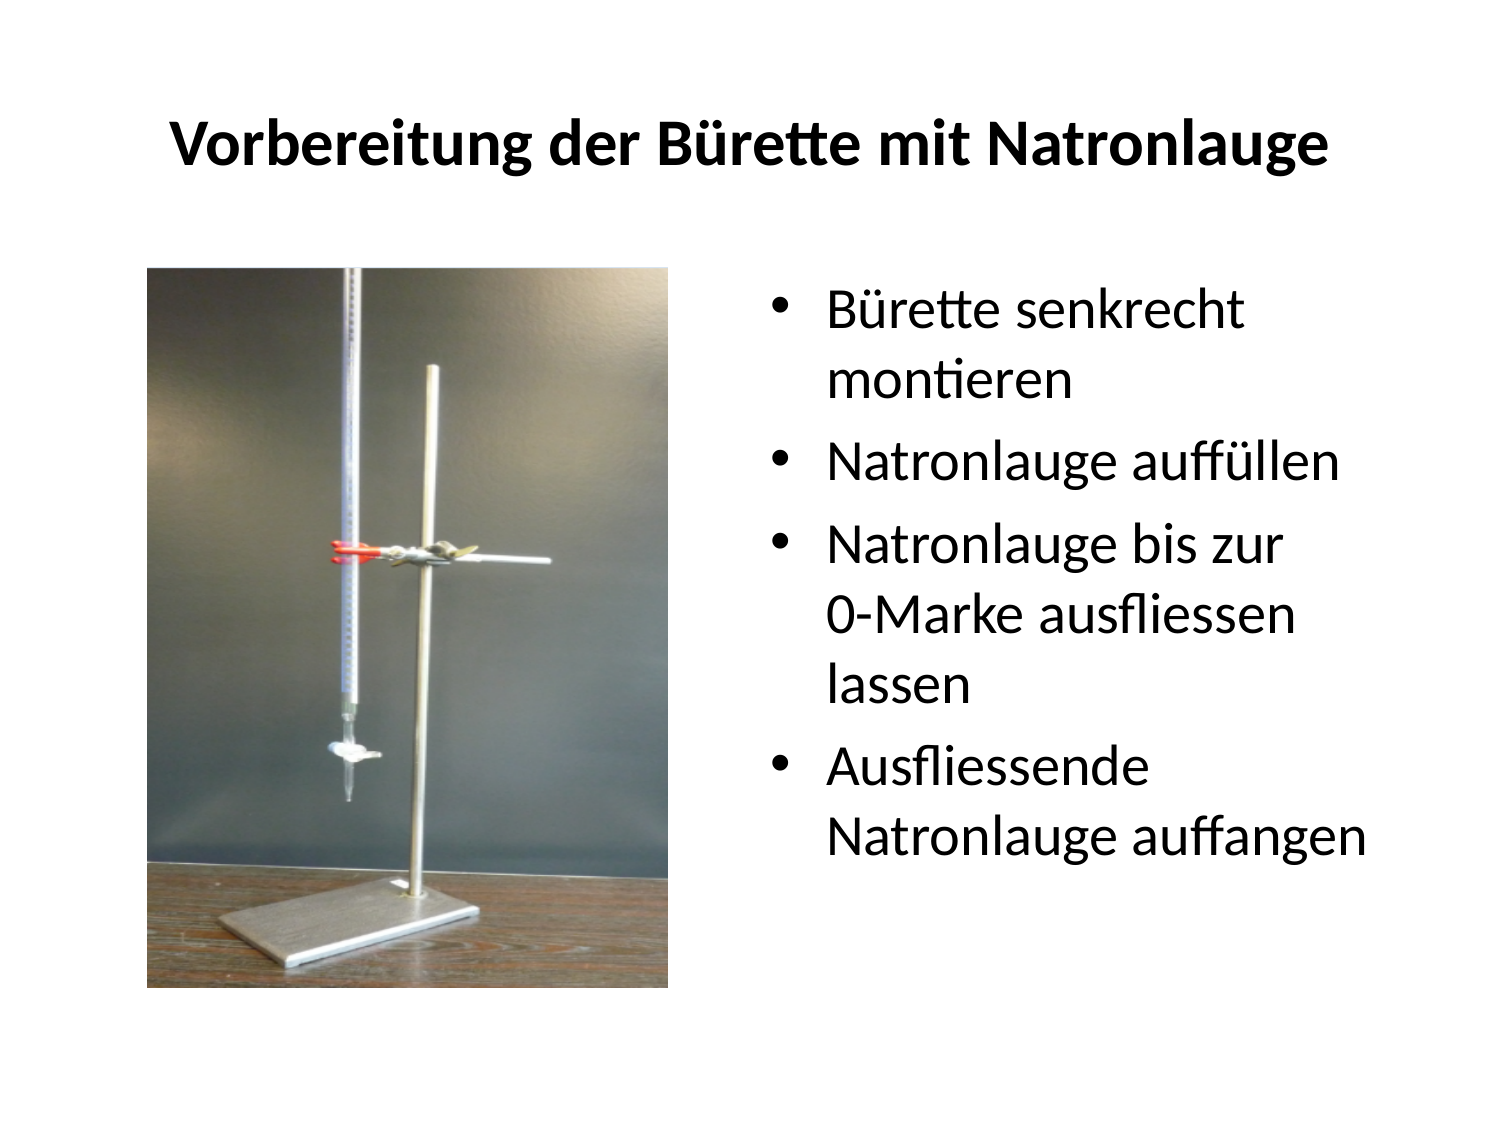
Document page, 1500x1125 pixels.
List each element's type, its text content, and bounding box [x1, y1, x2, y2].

picture [147, 266, 668, 988]
text_box Bürette senkrecht montieren Natronlauge auffüllen Natronlauge bis zur 0-Marke ausfliessen lassen Ausfliessende Natronlauge auffangen [762, 262, 1425, 1005]
title Vorbereitung der Bürette mit Natronlauge [74, 44, 1426, 234]
